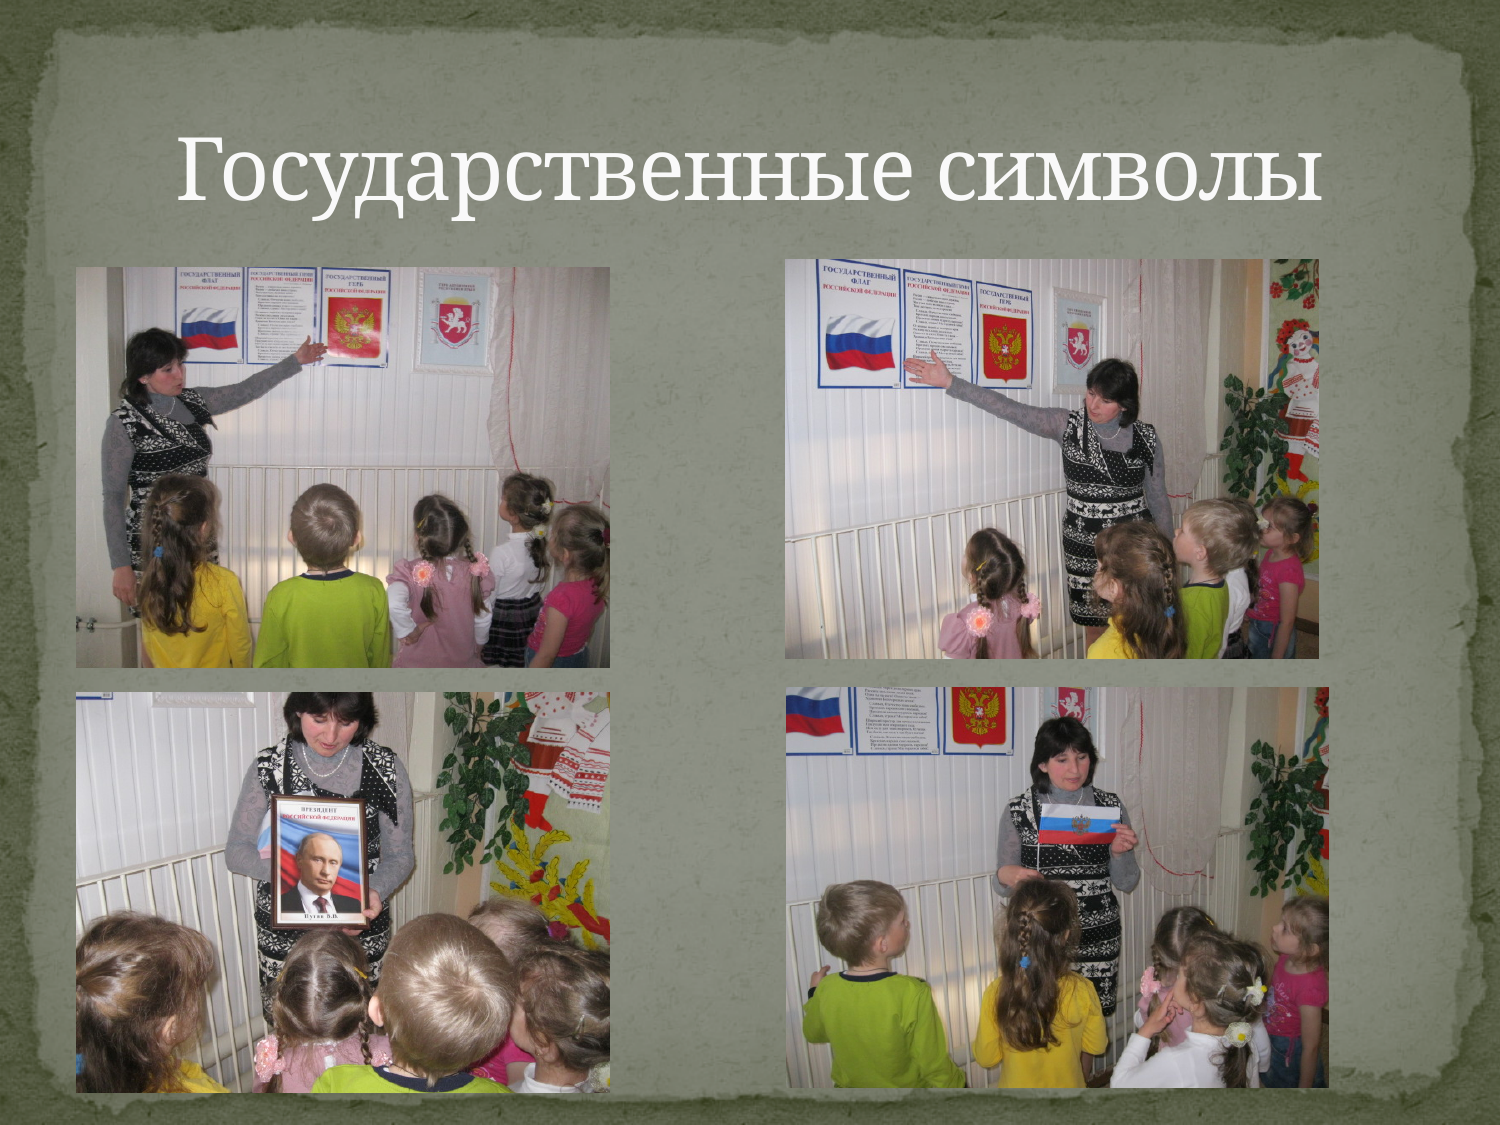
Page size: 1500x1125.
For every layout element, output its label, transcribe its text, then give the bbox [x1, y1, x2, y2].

picture [76, 692, 610, 1093]
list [79, 270, 610, 666]
picture [786, 687, 1329, 1088]
picture [785, 259, 1319, 659]
title Государственные символы [74, 24, 1425, 225]
